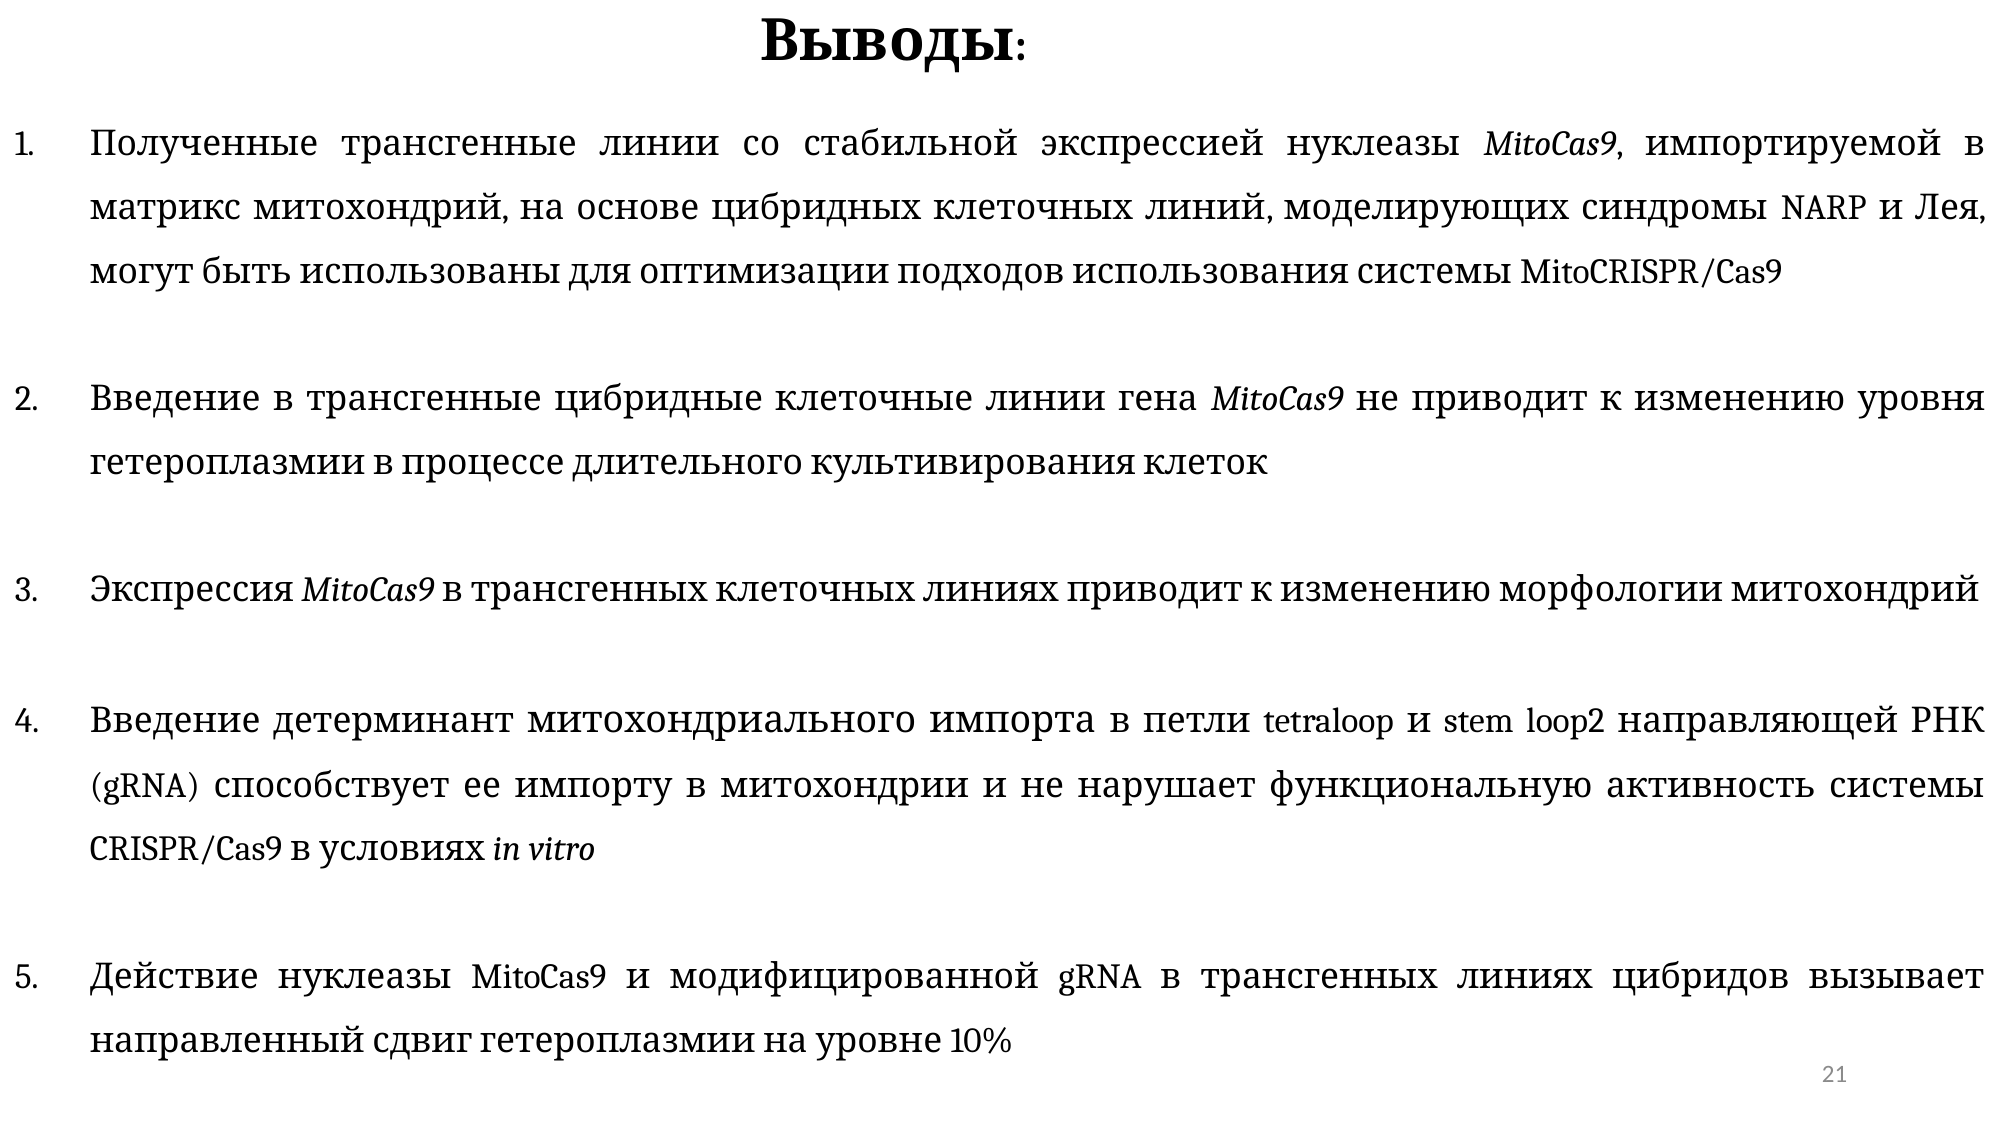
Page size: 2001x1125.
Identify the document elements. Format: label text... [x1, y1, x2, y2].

slide_number 21 [1725, 1042, 1863, 1103]
title Выводы: [31, 0, 1757, 91]
text_box Полученные трансгенные линии со стабильной экспрессией нуклеазы MitoCas9, импортируемой в матрикс митохондрий, на основе цибридных клеточных линий, моделирующих синдромы NARP и Лея, могут быть использованы для оптимизации подходов использования системы MitoCRISPR/Cas9 Введение в трансгенные цибридные клеточные линии гена MitoCas9 не приводит к изменению уровня гетероплазмии в процессе длительного культивирования клеток Экспрессия MitoCas9 в трансгенных клеточных линиях приводит к изменению морфологии митохондрий Введение детерминант митохондриального импорта в петли tetraloop и stem loop2 направляющей РНК (gRNA) способствует ее импорту в митохондрии и не нарушает функциональную активность системы CRISPR/Cas9 в условиях in vitro Действие нуклеазы MitoCas9 и модифицированной gRNA в трансгенных линиях цибридов вызывает направленный сдвиг гетероплазмии на уровне 10% [0, 91, 2000, 1125]
